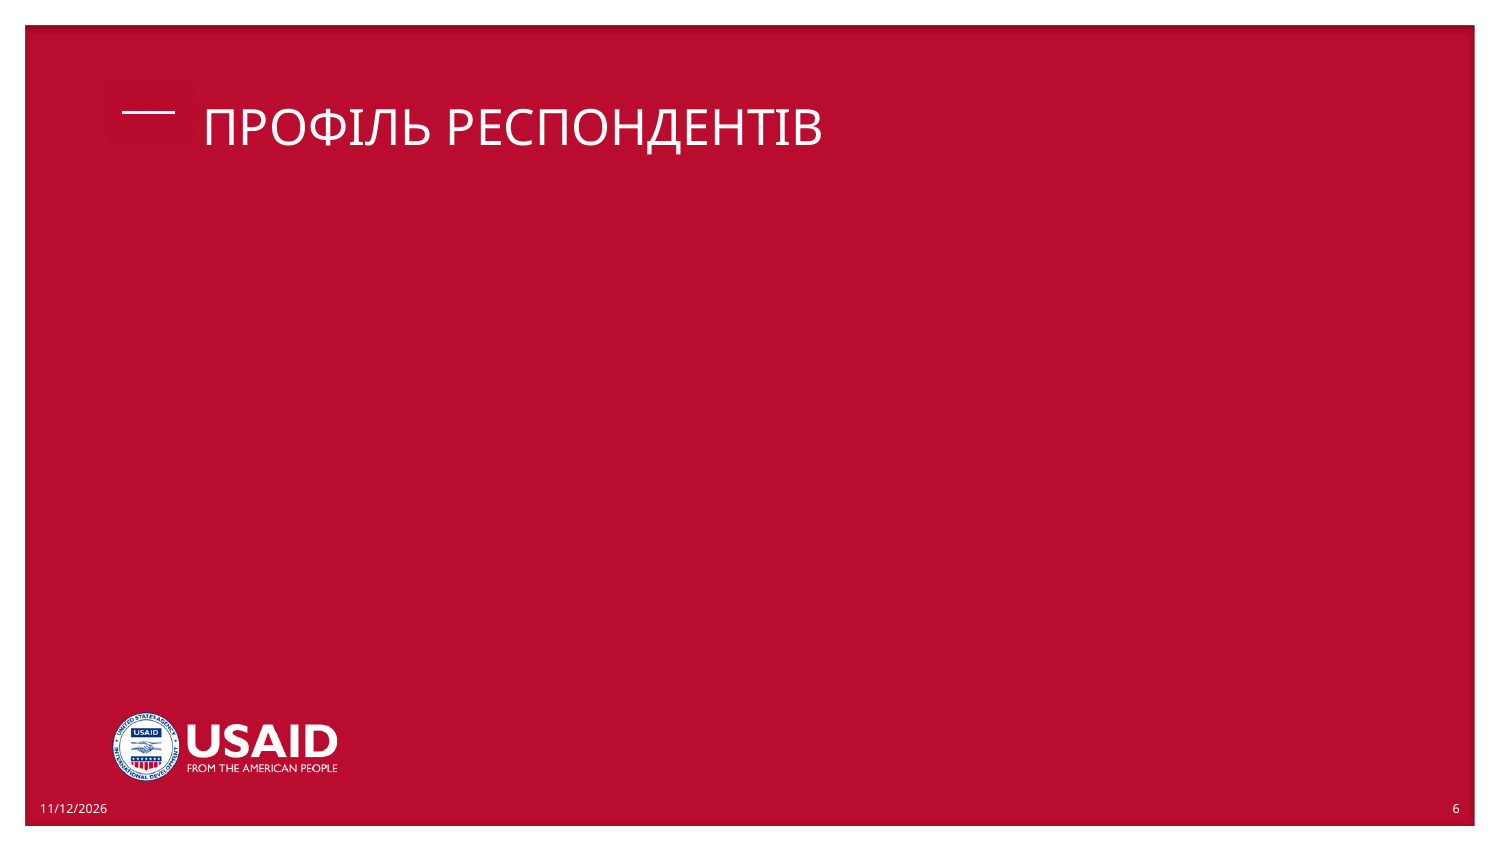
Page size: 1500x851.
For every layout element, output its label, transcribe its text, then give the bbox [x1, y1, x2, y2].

slide_number 6 [1125, 794, 1475, 826]
title ПРОФІЛЬ РЕСПОНДЕНТІВ [187, 87, 1088, 164]
picture [112, 712, 338, 781]
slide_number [24, 794, 375, 826]
